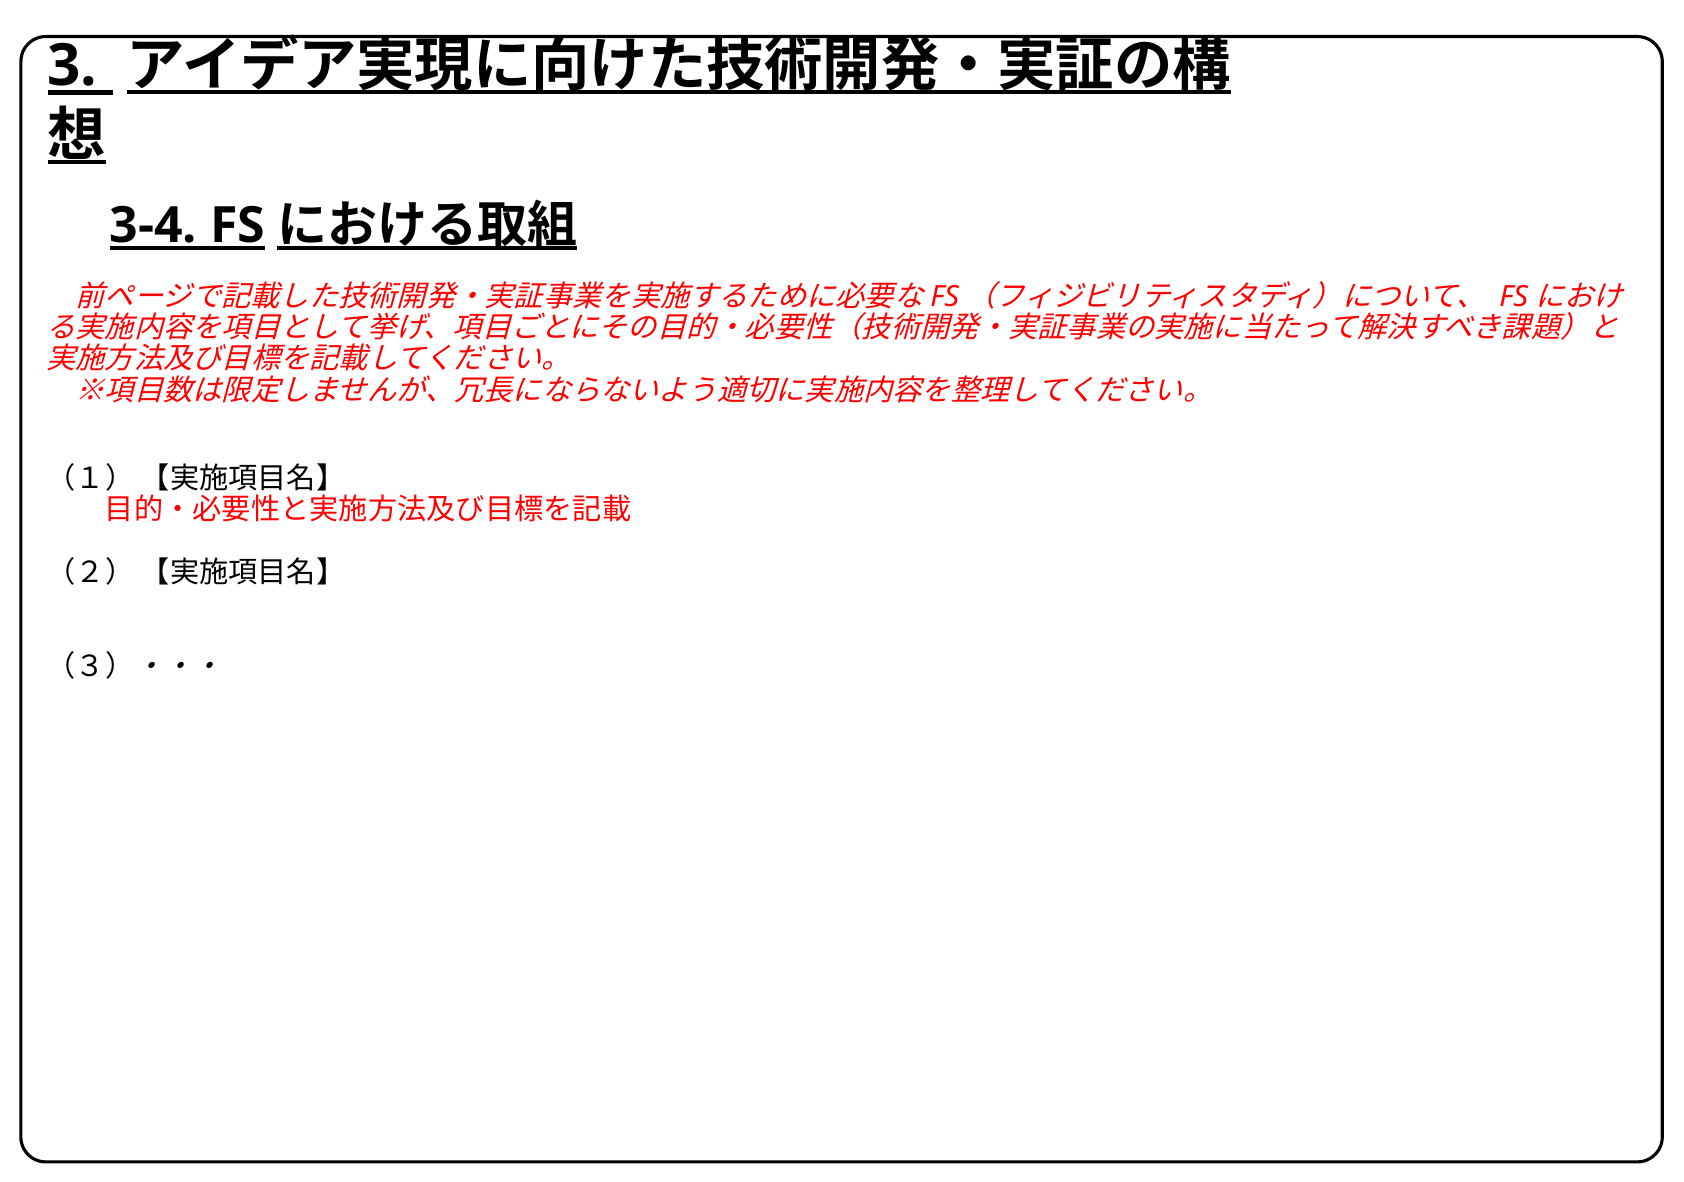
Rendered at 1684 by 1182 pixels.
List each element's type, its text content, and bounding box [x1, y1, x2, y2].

text_box 前ページで記載した技術開発・実証事業を実施するために必要なFS（フィジビリティスタディ）について、 FSにおける実施内容を項目として挙げ、項目ごとにその目的・必要性（技術開発・実証事業の実施に当たって解決すべき課題）と実施方法及び目標を記載してください。 ※項目数は限定しませんが、冗長にならないよう適切に実施内容を整理してください。 （１） 【実施項目名】 目的・必要性と実施方法及び目標を記載 （２） 【実施項目名】 （３）・・・ [31, 273, 1652, 684]
text_box 3. アイデア実現に向けた技術開発・実証の構想 3-4. FSにおける取組 [33, 19, 1246, 261]
